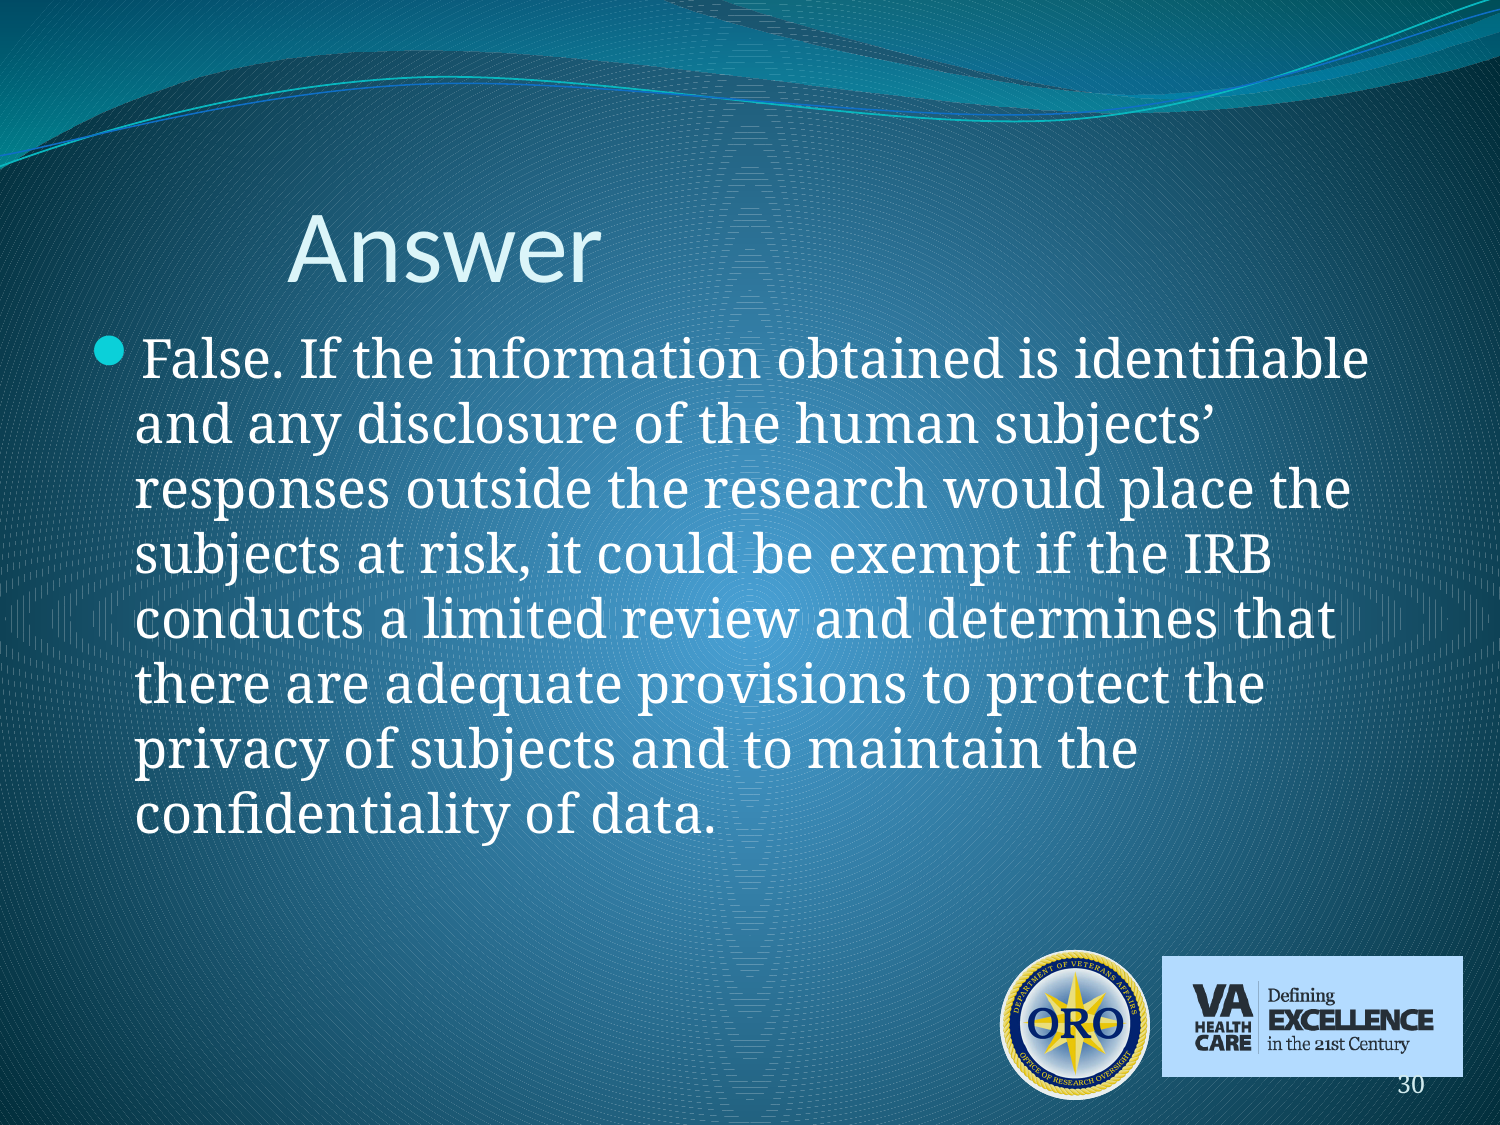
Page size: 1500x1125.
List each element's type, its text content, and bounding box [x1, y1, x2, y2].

slide_number 30 [1299, 1042, 1425, 1103]
title Answer [287, 75, 1425, 303]
picture [1001, 1038, 1149, 1100]
list False. If the information obtained is identifiable and any disclosure of the human subjects’ responses outside the research would place the subjects at risk, it could be exempt if the IRB conducts a limited review and determines that there are adequate provisions to protect the privacy of subjects and to maintain the confidentiality of data. [75, 317, 1425, 1038]
